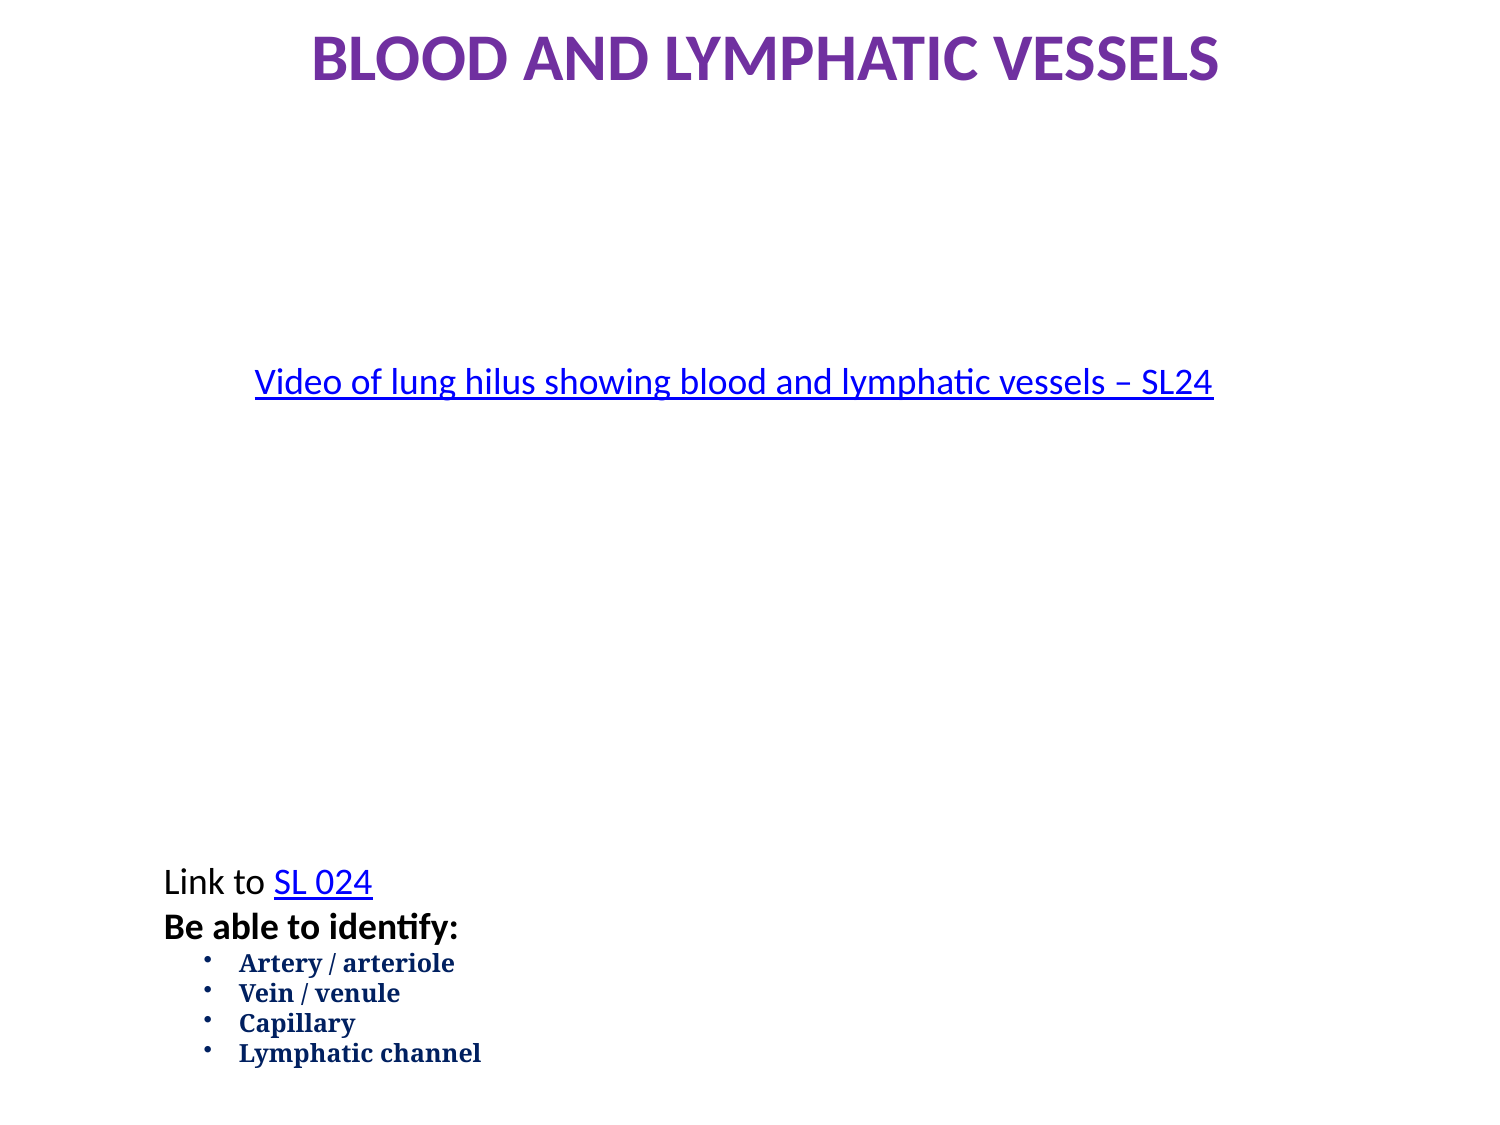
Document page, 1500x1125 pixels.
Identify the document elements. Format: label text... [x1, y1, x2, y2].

text_box Link to SL 024 Be able to identify: Artery / arteriole Vein / venule Capillary Lymphatic channel [149, 849, 1425, 1075]
text_box Video of lung hilus showing blood and lymphatic vessels – SL24 [239, 349, 1255, 410]
text_box Blood and lymphatic vessels [296, 6, 1236, 102]
